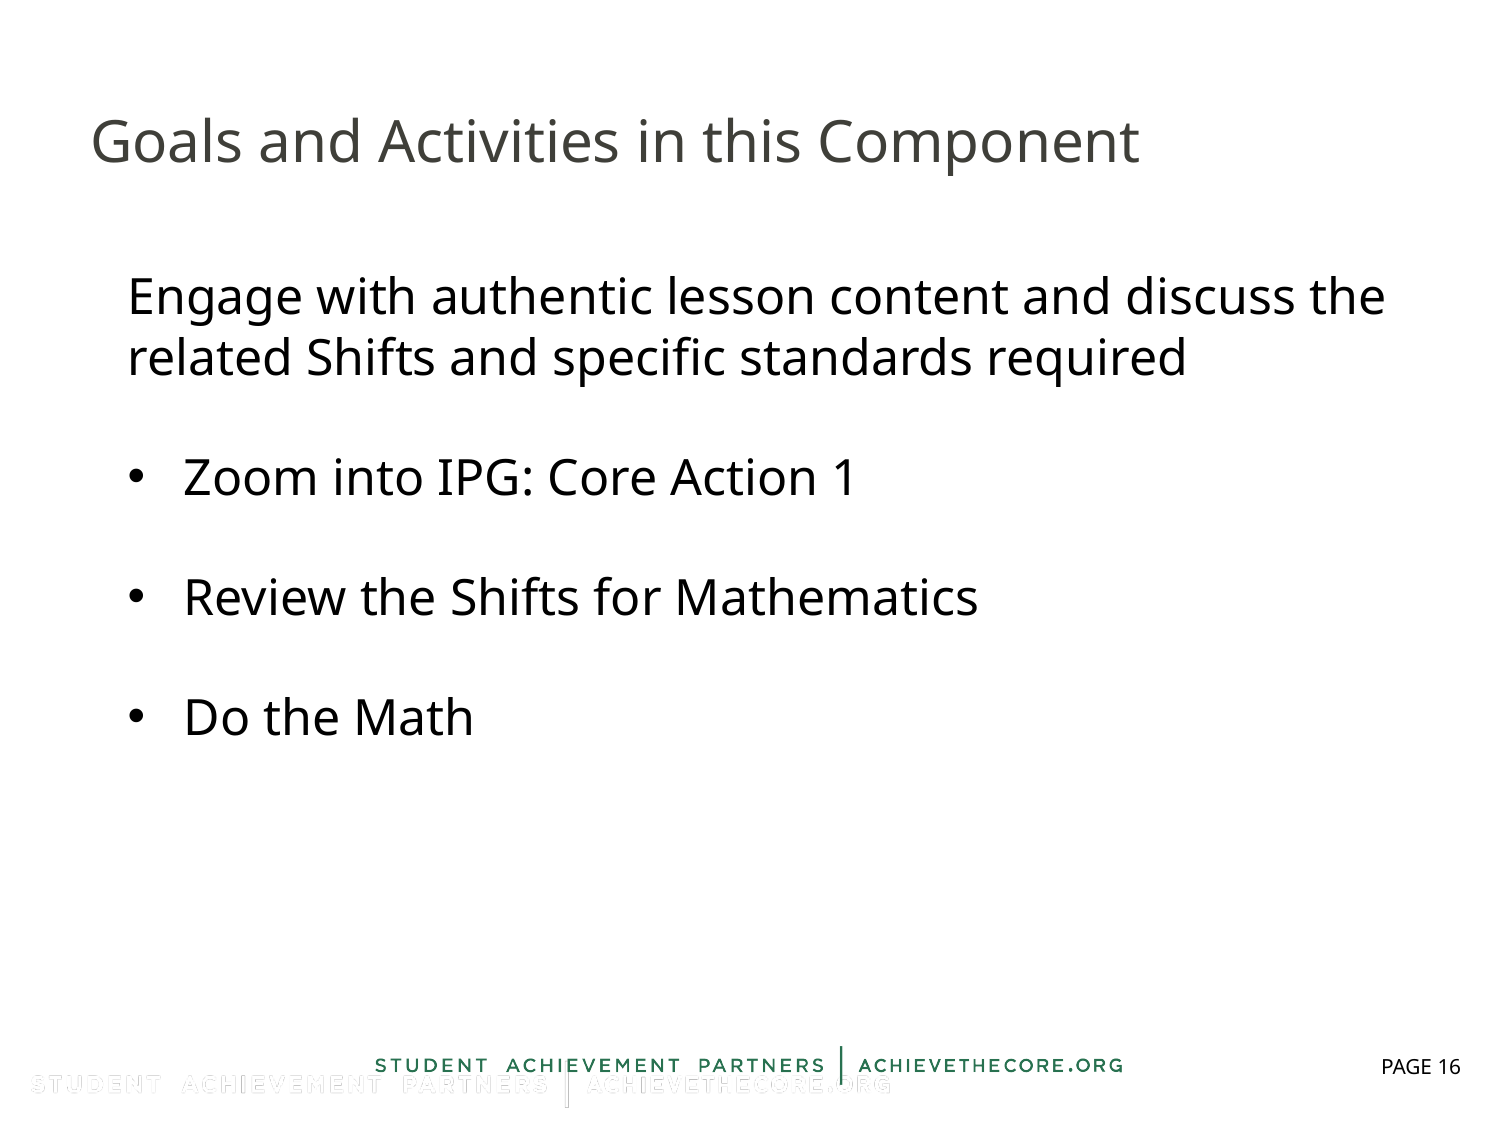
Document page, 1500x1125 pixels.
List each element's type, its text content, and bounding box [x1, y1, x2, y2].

list Engage with authentic lesson content and discuss the related Shifts and specific standards required Zoom into IPG: Core Action 1 Review the Shifts for Mathematics Do the Math [75, 249, 1425, 993]
title Goals and Activities in this Component [75, 45, 1425, 233]
picture [375, 1046, 1122, 1085]
